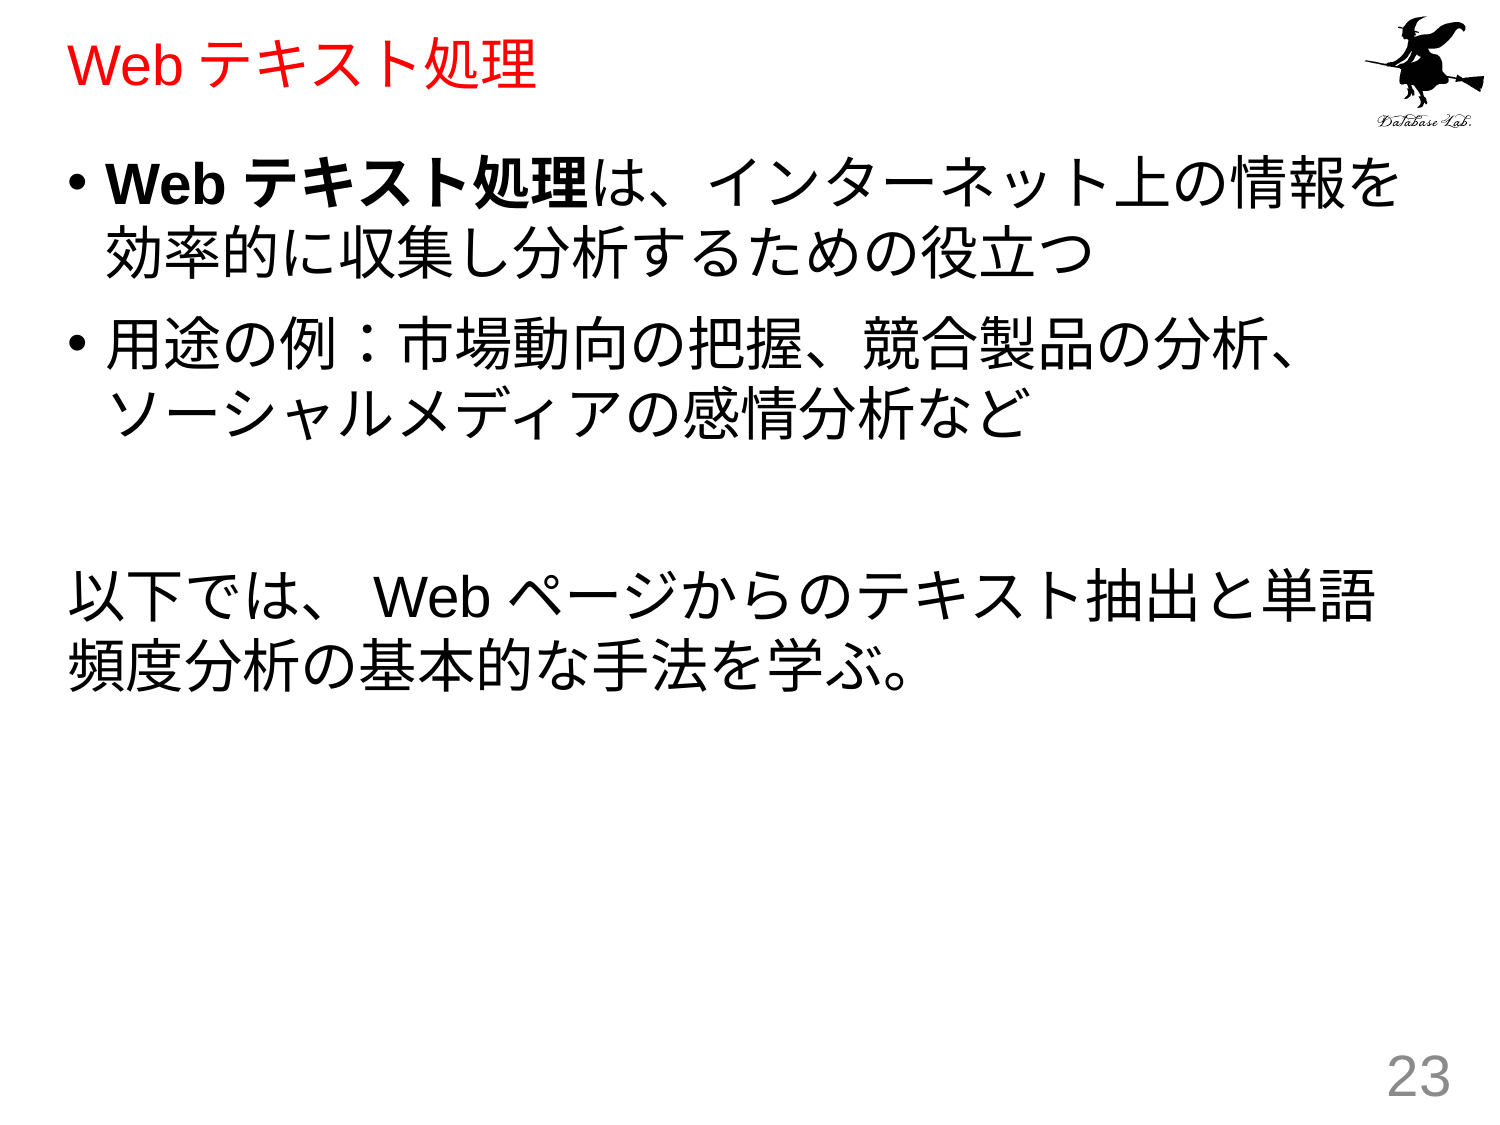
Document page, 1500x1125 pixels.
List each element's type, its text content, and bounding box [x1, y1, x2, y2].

title Webテキスト処理 [52, 28, 1441, 106]
slide_number 23 [1129, 1042, 1467, 1103]
list Webテキスト処理は、インターネット上の情報を効率的に収集し分析するための役立つ 用途の例：市場動向の把握、競合製品の分析、ソーシャルメディアの感情分析など 以下では、Webページからのテキスト抽出と単語頻度分析の基本的な手法を学ぶ。 [52, 138, 1441, 1014]
picture [1362, 14, 1486, 130]
